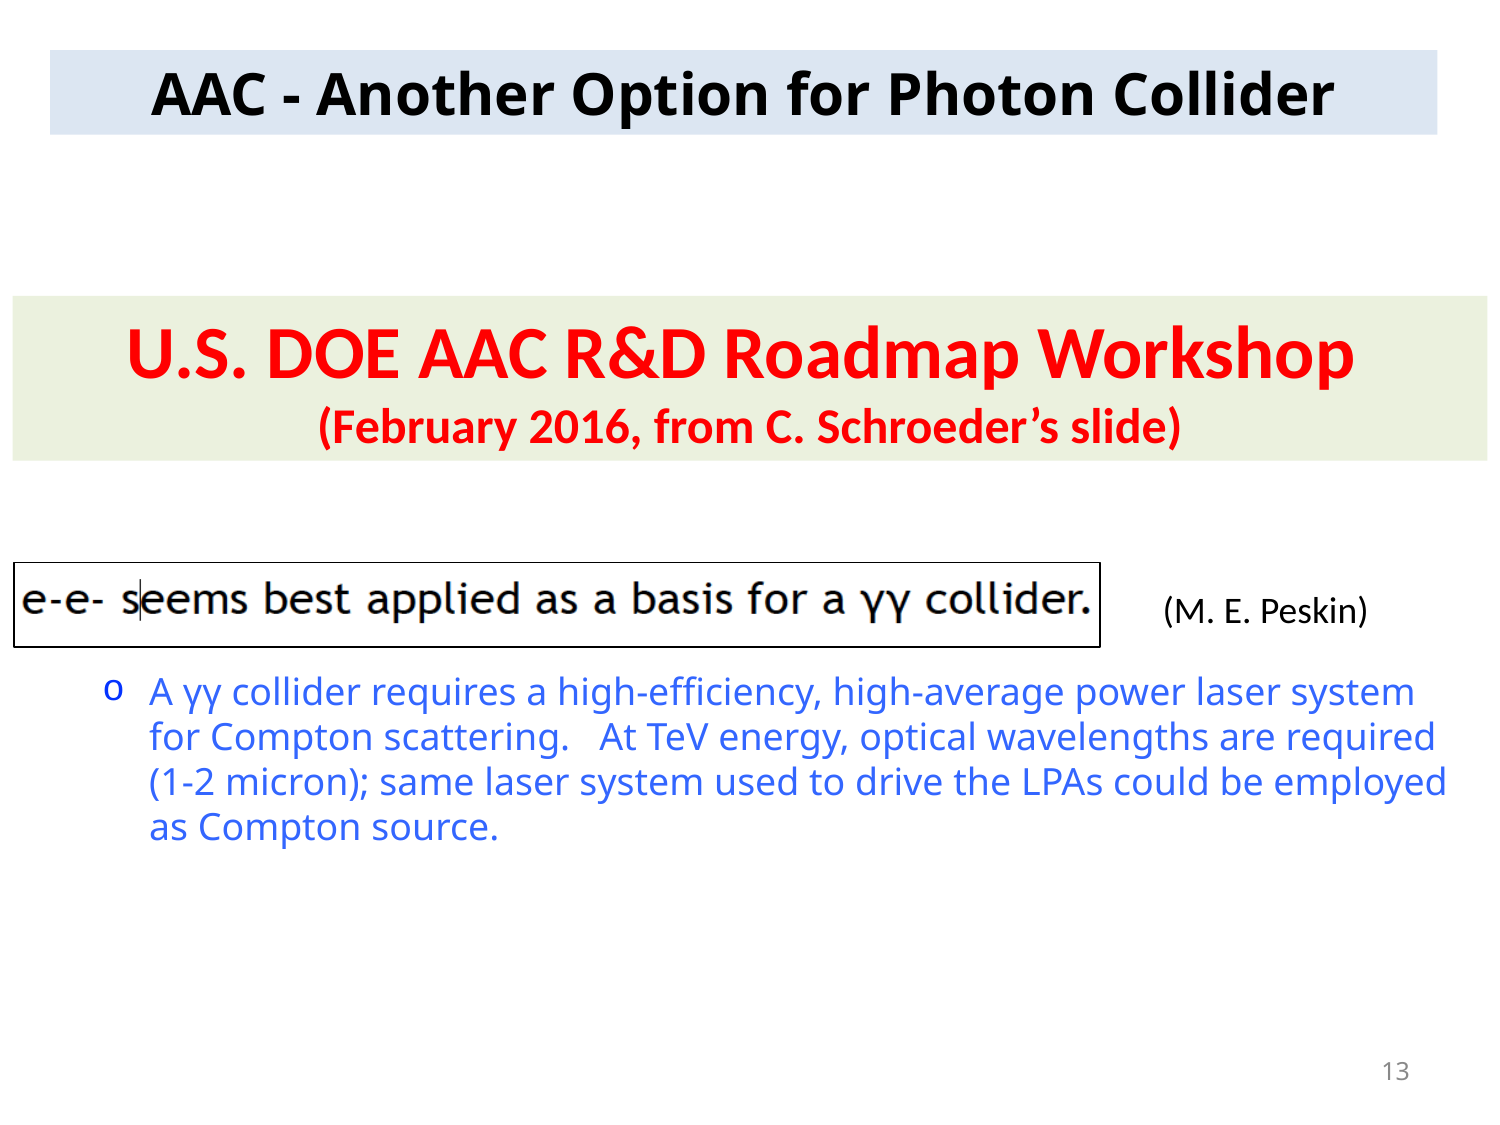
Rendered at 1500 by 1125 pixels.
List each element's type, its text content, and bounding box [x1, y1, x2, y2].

slide_number 13 [1074, 1042, 1425, 1103]
text_box U.S. DOE AAC R&D Roadmap Workshop (February 2016, from C. Schroeder’s slide) [12, 295, 1488, 461]
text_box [12, 562, 1488, 801]
text_box AAC - Another Option for Photon Collider [50, 50, 1438, 135]
